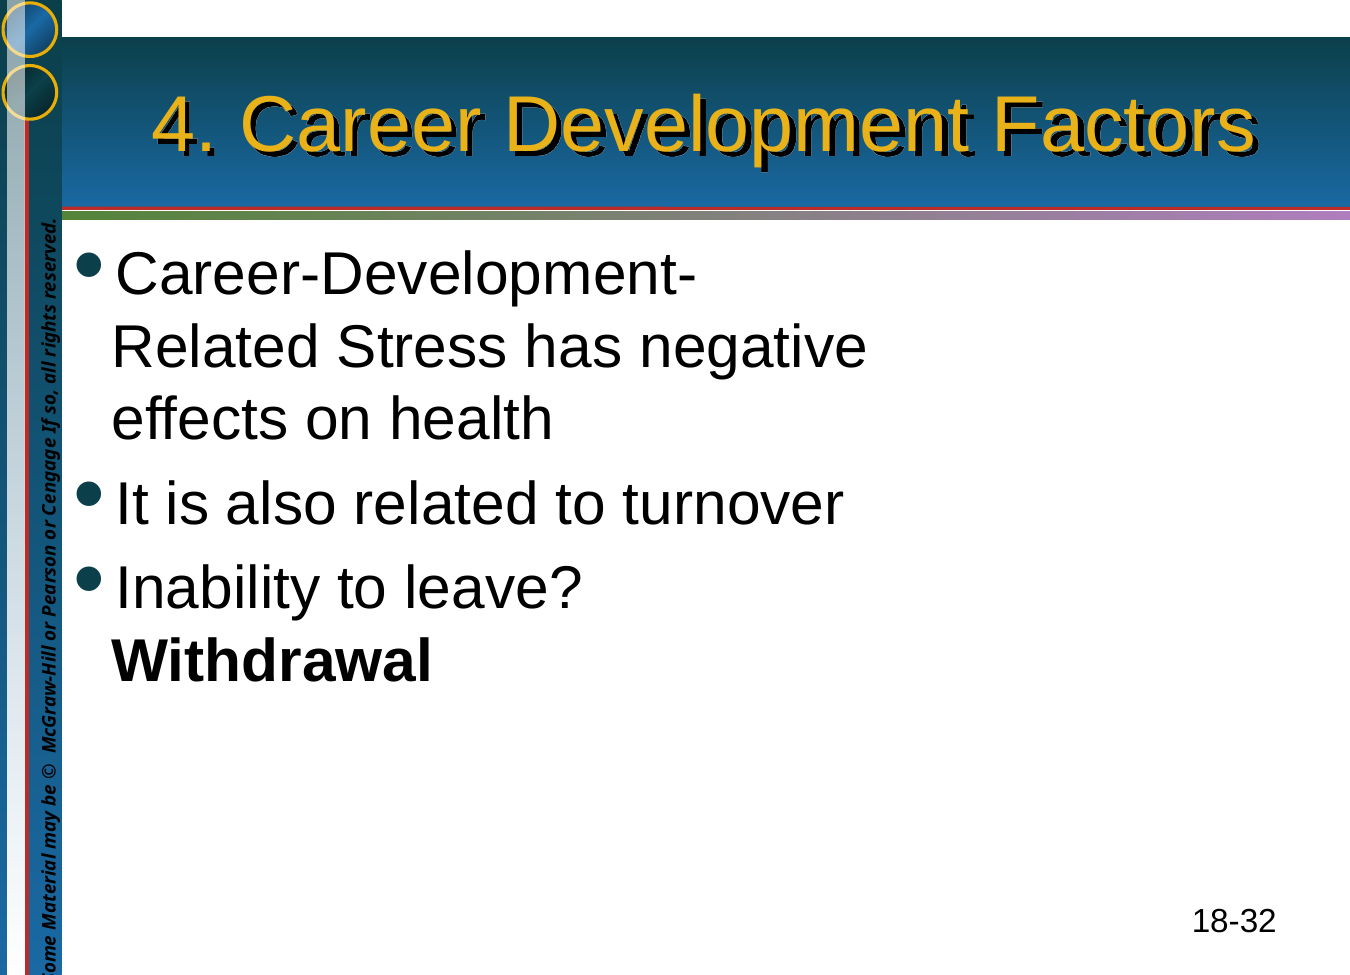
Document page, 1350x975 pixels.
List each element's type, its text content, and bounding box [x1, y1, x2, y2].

title 4. Career Development Factors [58, 39, 1350, 202]
list Career-Development- Related Stress has negative effects on health It is also related to turnover Inability to leave? Withdrawal [59, 227, 924, 936]
